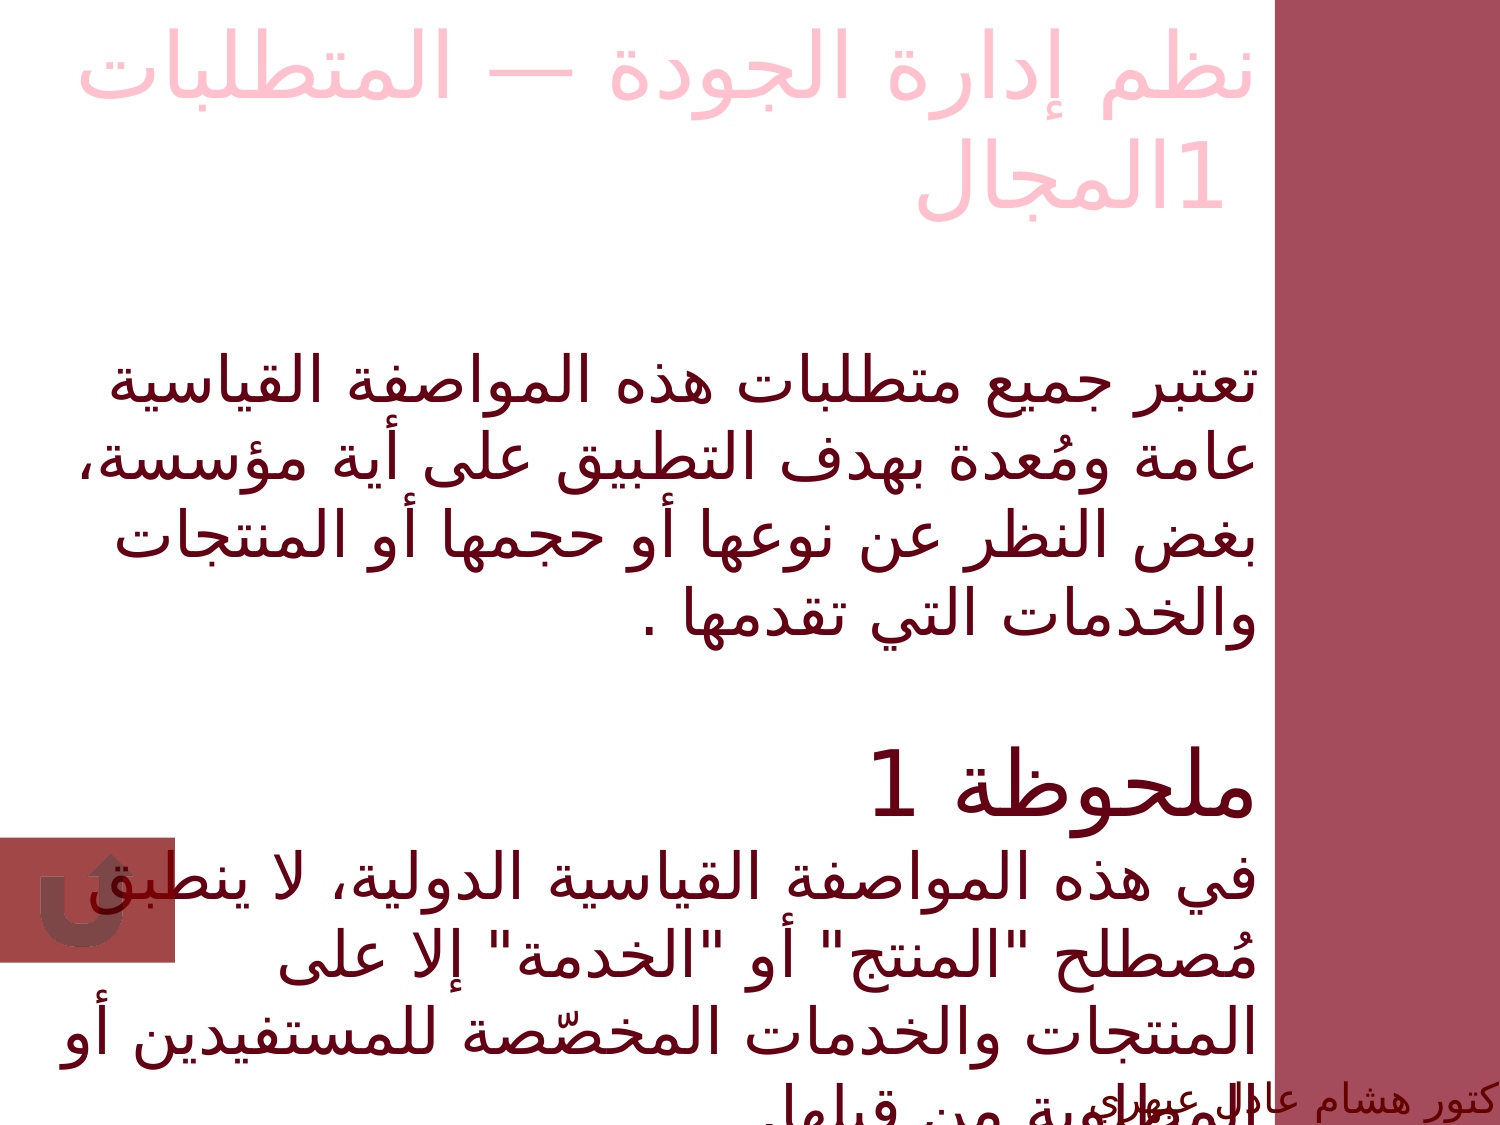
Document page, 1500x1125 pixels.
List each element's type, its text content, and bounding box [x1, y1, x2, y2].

text_box تعتبر جميع متطلبات هذه المواصفة القياسية عامة ومُعدة بهدف التطبيق على أية مؤسسة، بغض النظر عن نوعها أو حجمها أو المنتجات والخدمات التي تقدمها . ملحوظة 1 في هذه المواصفة القياسية الدولية، لا ينطبق مُصطلح "المنتج" أو "الخدمة" إلا على المنتجات والخدمات المخصّصة للمستفيدين أو المطلوبة من قبلها. ملحوظة 2 يمكن التعبير عن المتطلبات القانونية والتنظيمية باعتبارها متطلبات قانونية. [24, 330, 1275, 1125]
text_box نظم إدارة الجودة — المتطلبات 1المجال [0, 0, 1275, 235]
text_box [0, 835, 177, 965]
text_box [1273, 0, 1500, 1064]
text_box الدكتور هشام عادل عبهري [1073, 1064, 1500, 1125]
